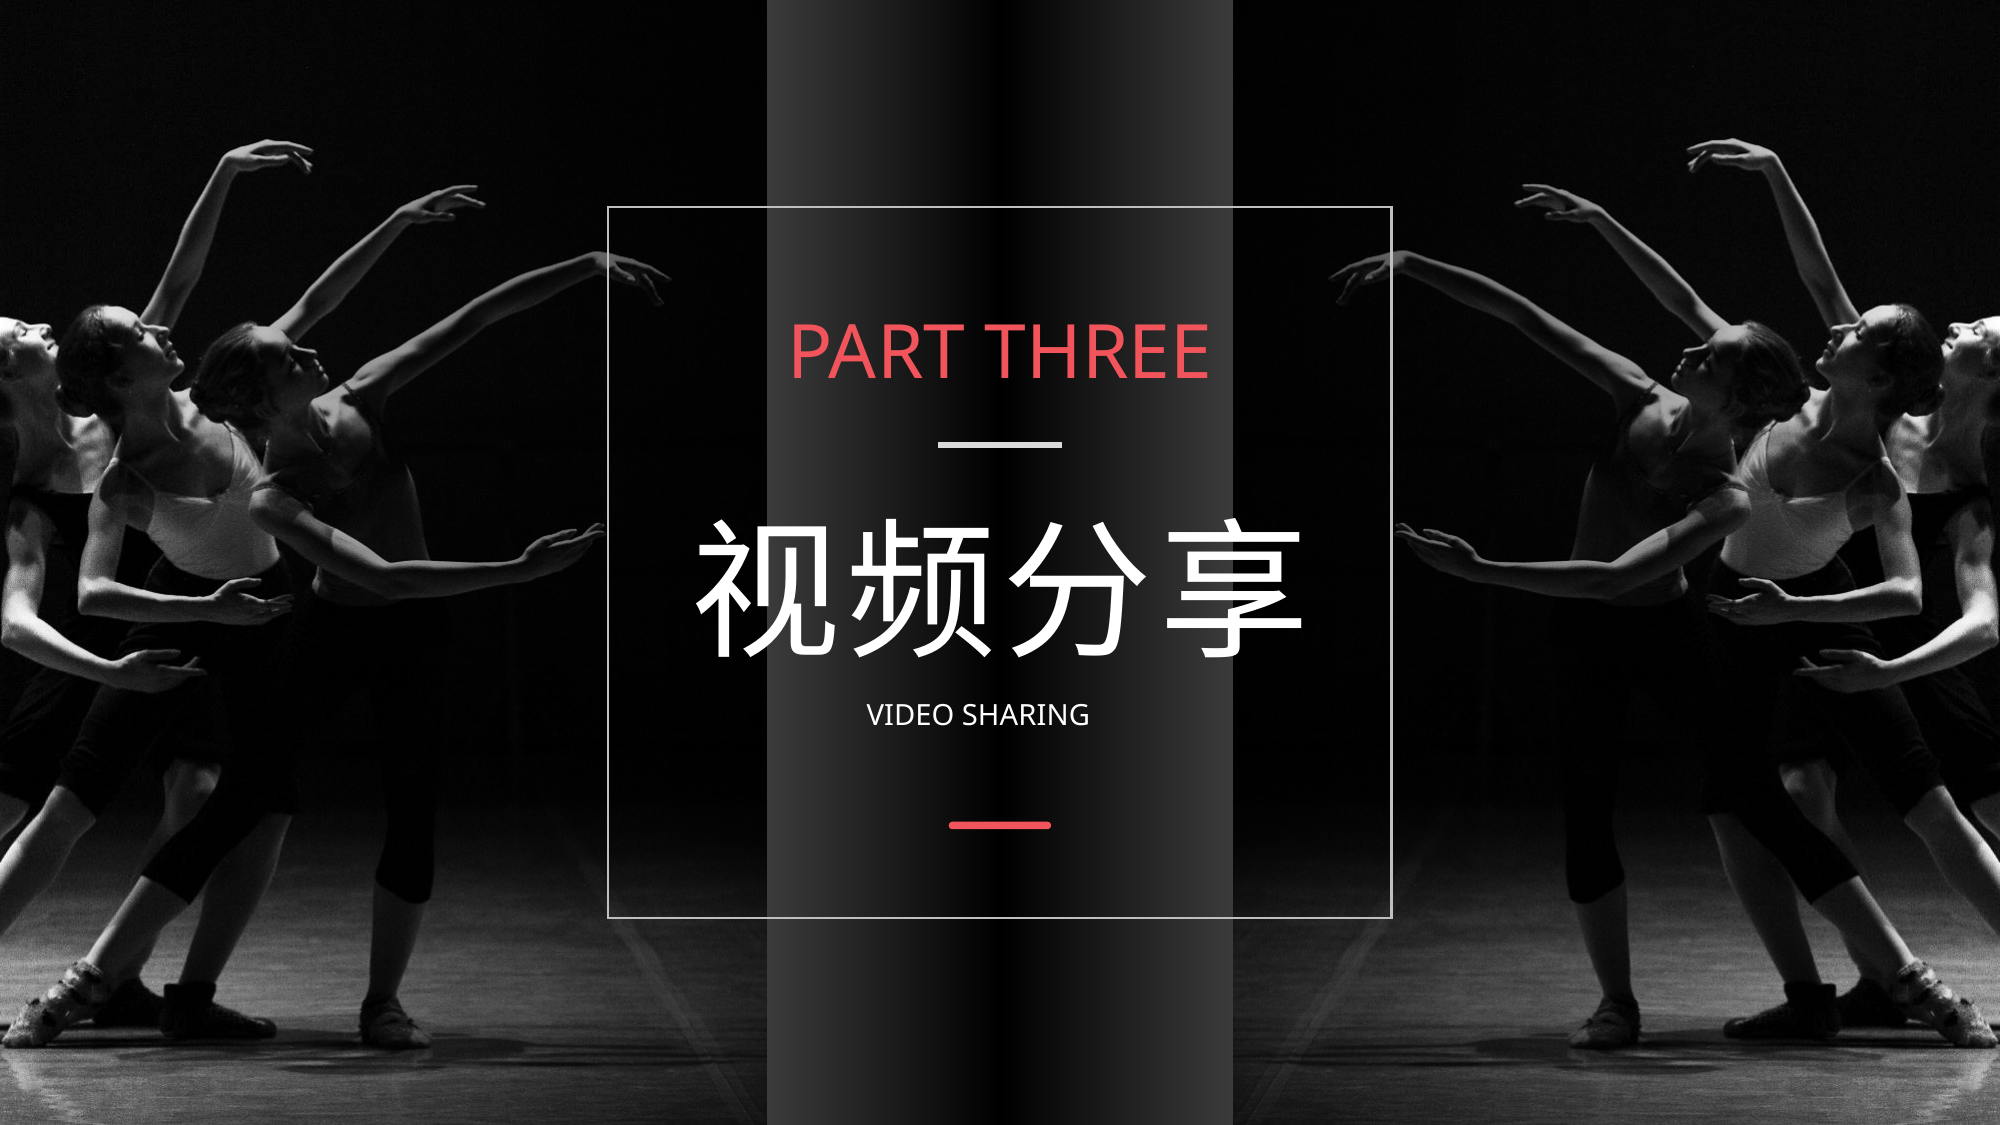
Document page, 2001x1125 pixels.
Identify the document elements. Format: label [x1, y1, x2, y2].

text_box [767, 206, 1233, 487]
picture [1233, 0, 2000, 1125]
text_box [740, 487, 1260, 739]
text_box [767, 739, 1233, 919]
text_box [767, 0, 1233, 206]
text_box [947, 820, 1053, 831]
text_box [767, 919, 1233, 1125]
text_box [818, 295, 1182, 445]
picture [0, 0, 767, 1125]
